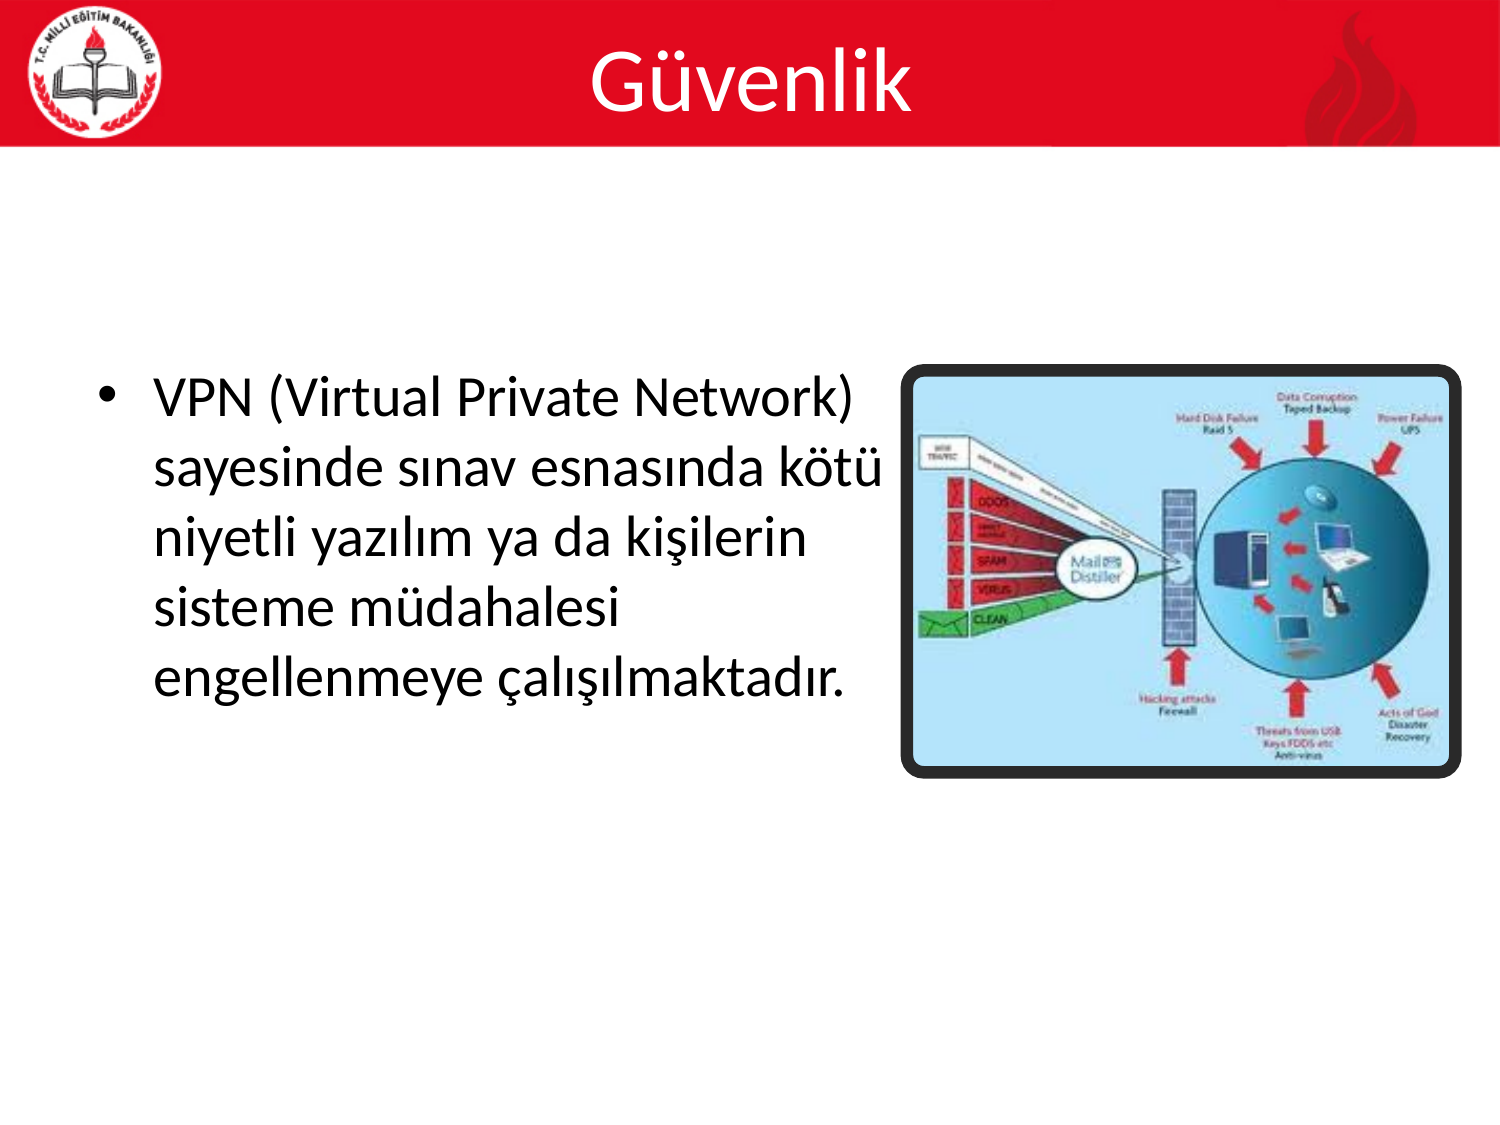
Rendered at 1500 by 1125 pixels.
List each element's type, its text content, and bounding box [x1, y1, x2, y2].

title Güvenlik [76, 0, 1427, 149]
picture [0, 0, 1500, 1125]
list VPN (Virtual Private Network) sayesinde sınav esnasında kötü niyetli yazılım ya da kişilerin sisteme müdahalesi engellenmeye çalışılmaktadır. [82, 351, 963, 905]
